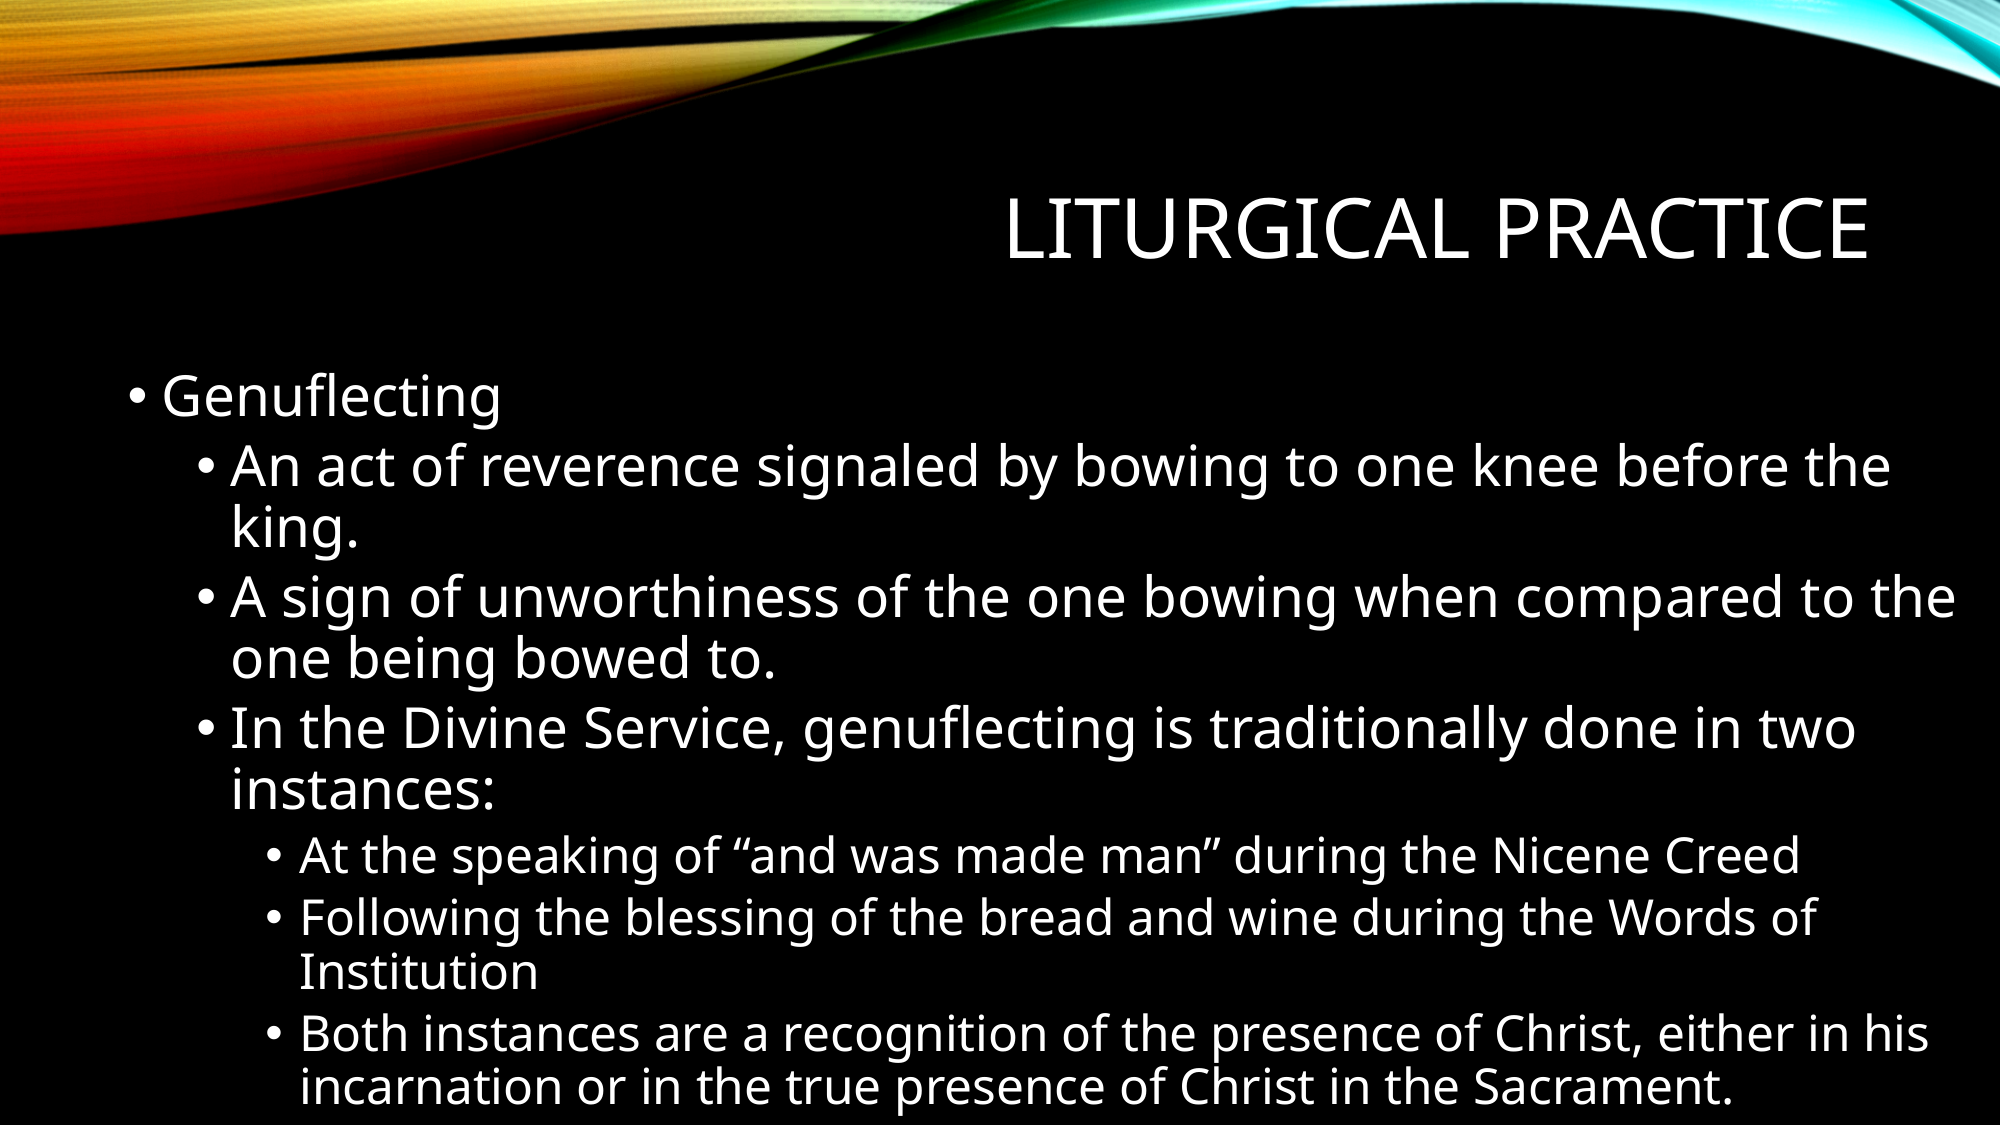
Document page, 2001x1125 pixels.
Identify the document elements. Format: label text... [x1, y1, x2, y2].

picture [0, 0, 2000, 237]
list Genuflecting An act of reverence signaled by bowing to one knee before the king. A sign of unworthiness of the one bowing when compared to the one being bowed to. In the Divine Service, genuflecting is traditionally done in two instances: At the speaking of “and was made man” during the Nicene Creed Following the blessing of the bread and wine during the Words of Institution Both instances are a recognition of the presence of Christ, either in his incarnation or in the true presence of Christ in the Sacrament. [112, 360, 2000, 1125]
title Liturgical Practice [474, 125, 1888, 338]
